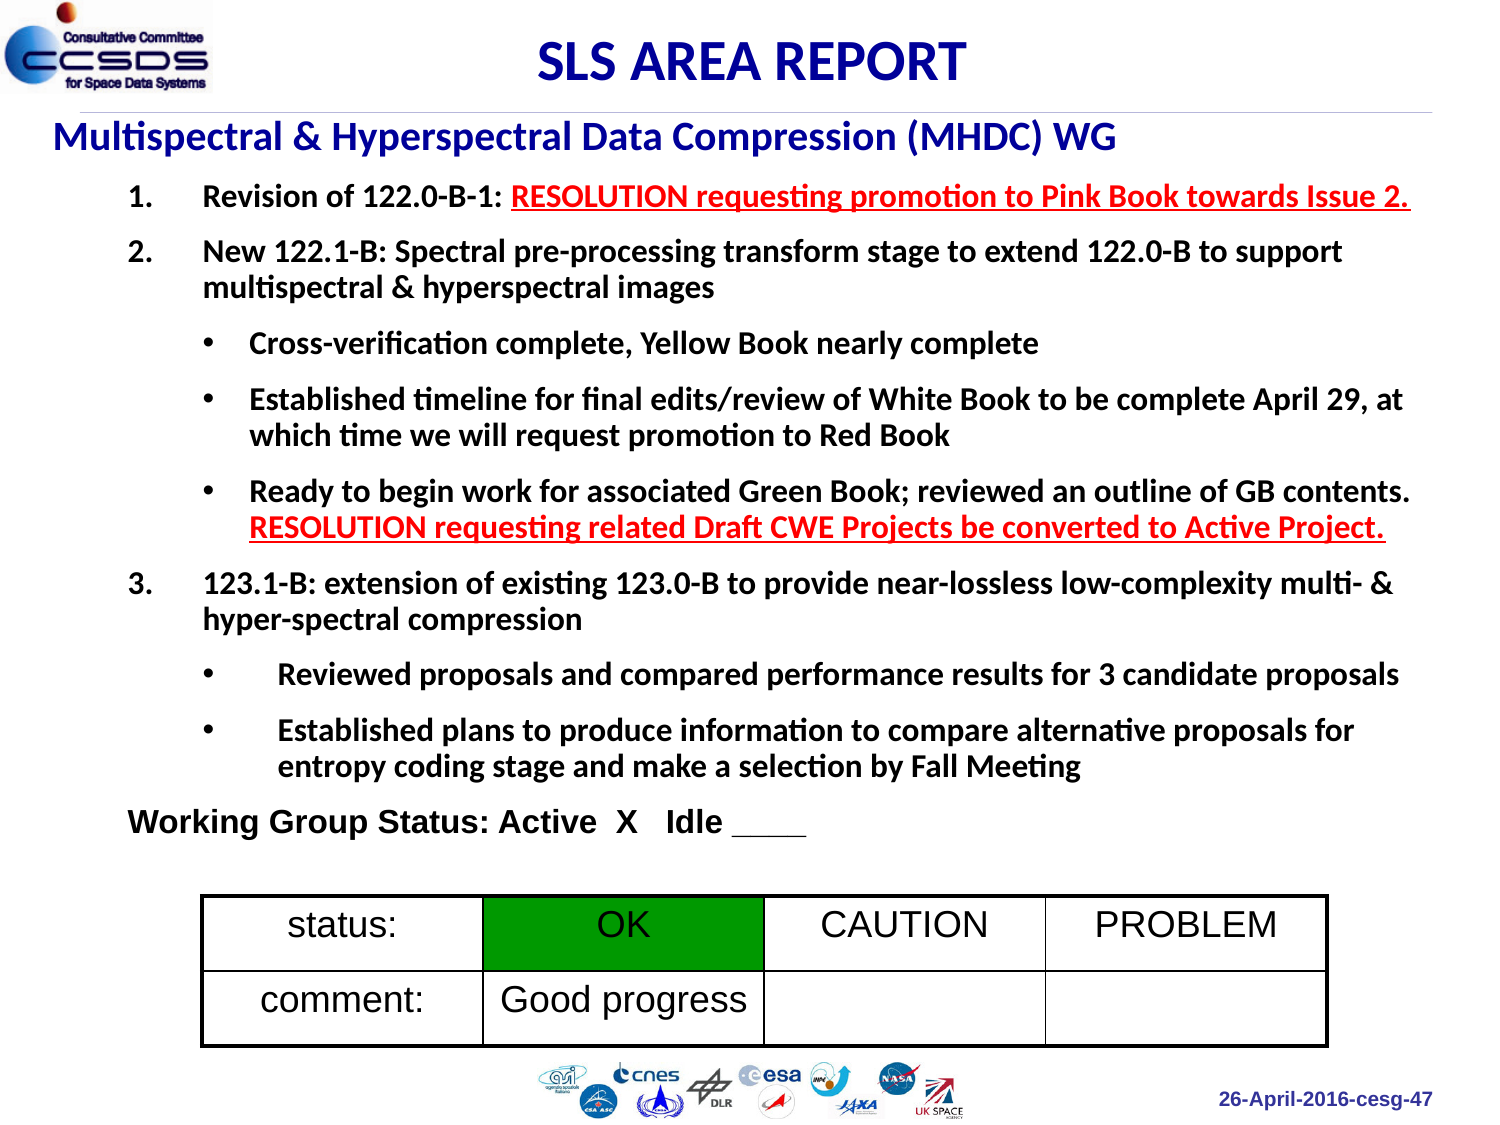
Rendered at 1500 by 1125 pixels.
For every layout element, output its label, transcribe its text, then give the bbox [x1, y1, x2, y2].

table_cell Good progress [484, 972, 763, 1044]
table_header PROBLEM [1046, 898, 1325, 970]
text_box Multispectral & Hyperspectral Data Compression (MHDC) WG Revision of 122.0-B-1: RESOLUTION requesting promotion to Pink Book towards Issue 2. New 122.1-B: Spectral pre-processing transform stage to extend 122.0-B to support multispectral & hyperspectral images Cross-verification complete, Yellow Book nearly complete Established timeline for final edits/review of White Book to be complete April 29, at which time we will request promotion to Red Book Ready to begin work for associated Green Book; reviewed an outline of GB contents. RESOLUTION requesting related Draft CWE Projects be converted to Active Project. 123.1-B: extension of existing 123.0-B to provide near-lossless low-complexity multi- & hyper-spectral compression Reviewed proposals and compared performance results for 3 candidate proposals Established plans to produce information to compare alternative proposals for entropy coding stage and make a selection by Fall Meeting Working Group Status: Active X Idle ____ [38, 115, 1469, 849]
text_box SLS AREA REPORT [447, 14, 1098, 100]
table_header OK [484, 898, 763, 970]
table_header status: [204, 898, 482, 970]
table_cell [1046, 972, 1325, 1044]
table_cell [765, 972, 1045, 1044]
table_cell comment: [204, 972, 482, 1044]
picture [537, 1062, 963, 1119]
picture [0, 0, 213, 94]
table_header CAUTION [765, 898, 1045, 970]
